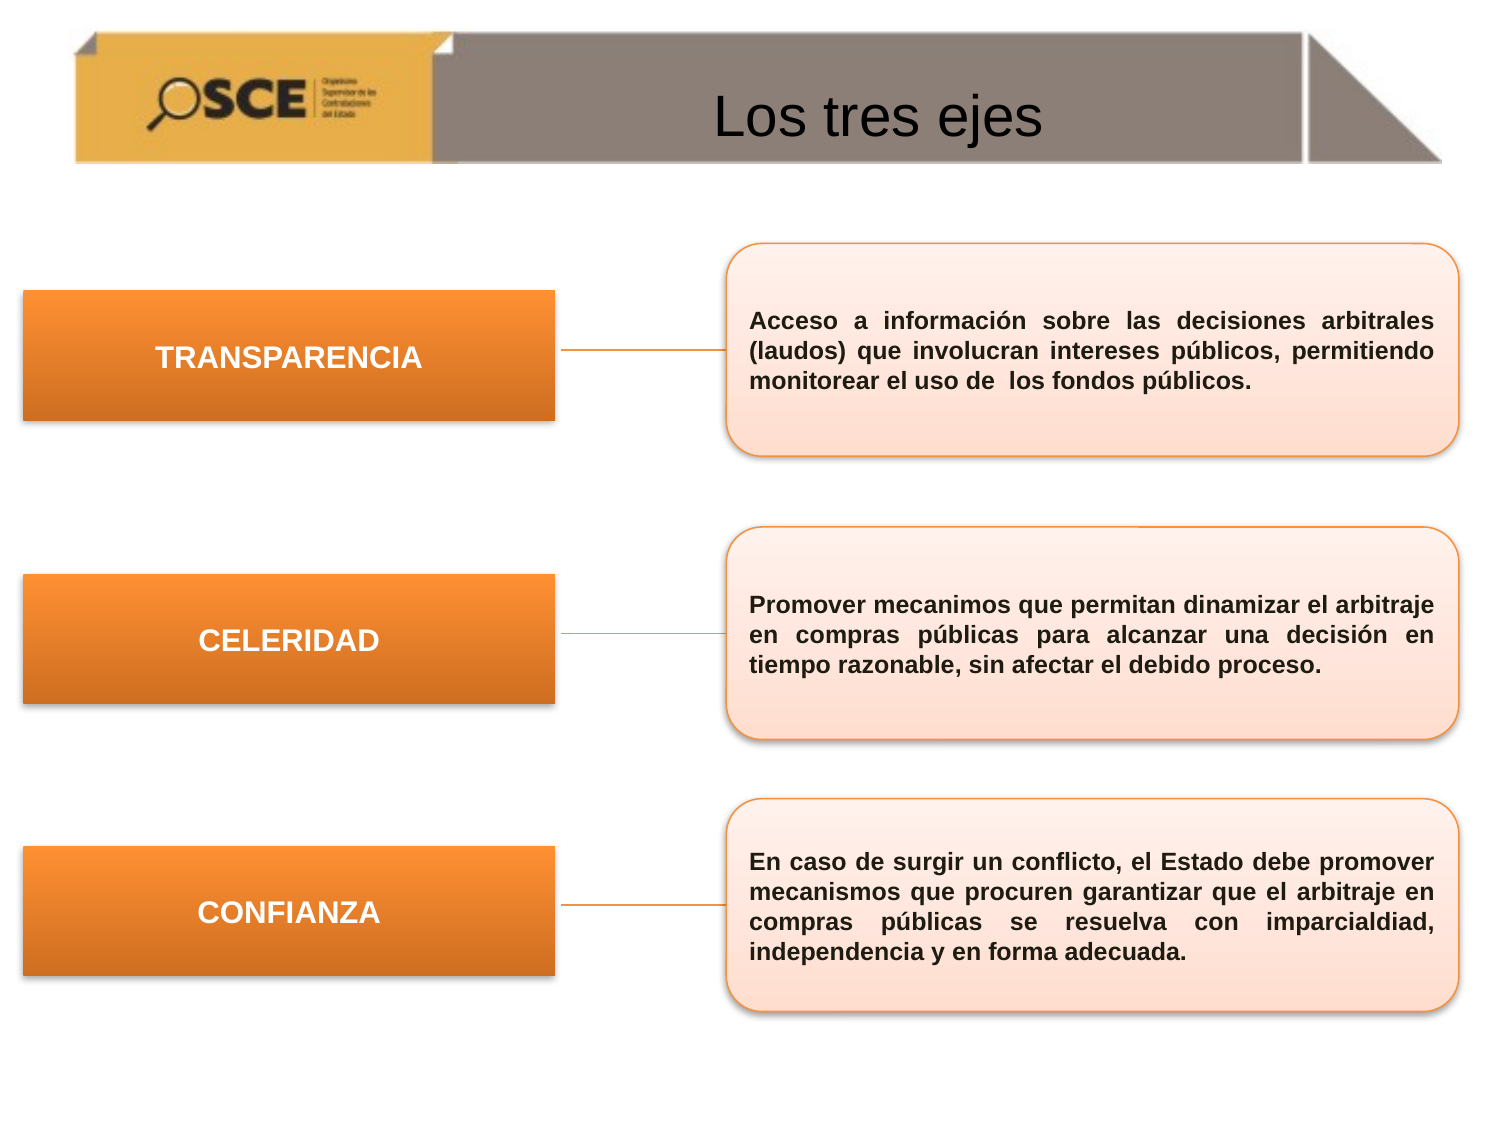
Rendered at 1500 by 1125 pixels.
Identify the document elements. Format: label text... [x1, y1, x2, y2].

picture [68, 28, 1442, 165]
text_box CELERIDAD [23, 574, 555, 704]
text_box CONFIANZA [23, 846, 555, 976]
text_box Promover mecanimos que permitan dinamizar el arbitraje en compras públicas para alcanzar una decisión en tiempo razonable, sin afectar el debido proceso. [725, 526, 1460, 741]
text_box Acceso a información sobre las decisiones arbitrales (laudos) que involucran intereses públicos, permitiendo monitorear el uso de los fondos públicos. [725, 242, 1460, 458]
text_box En caso de surgir un conflicto, el Estado debe promover mecanismos que procuren garantizar que el arbitraje en compras públicas se resuelva con imparcialdiad, independencia y en forma adecuada. [725, 797, 1460, 1013]
text_box TRANSPARENCIA [23, 290, 555, 421]
